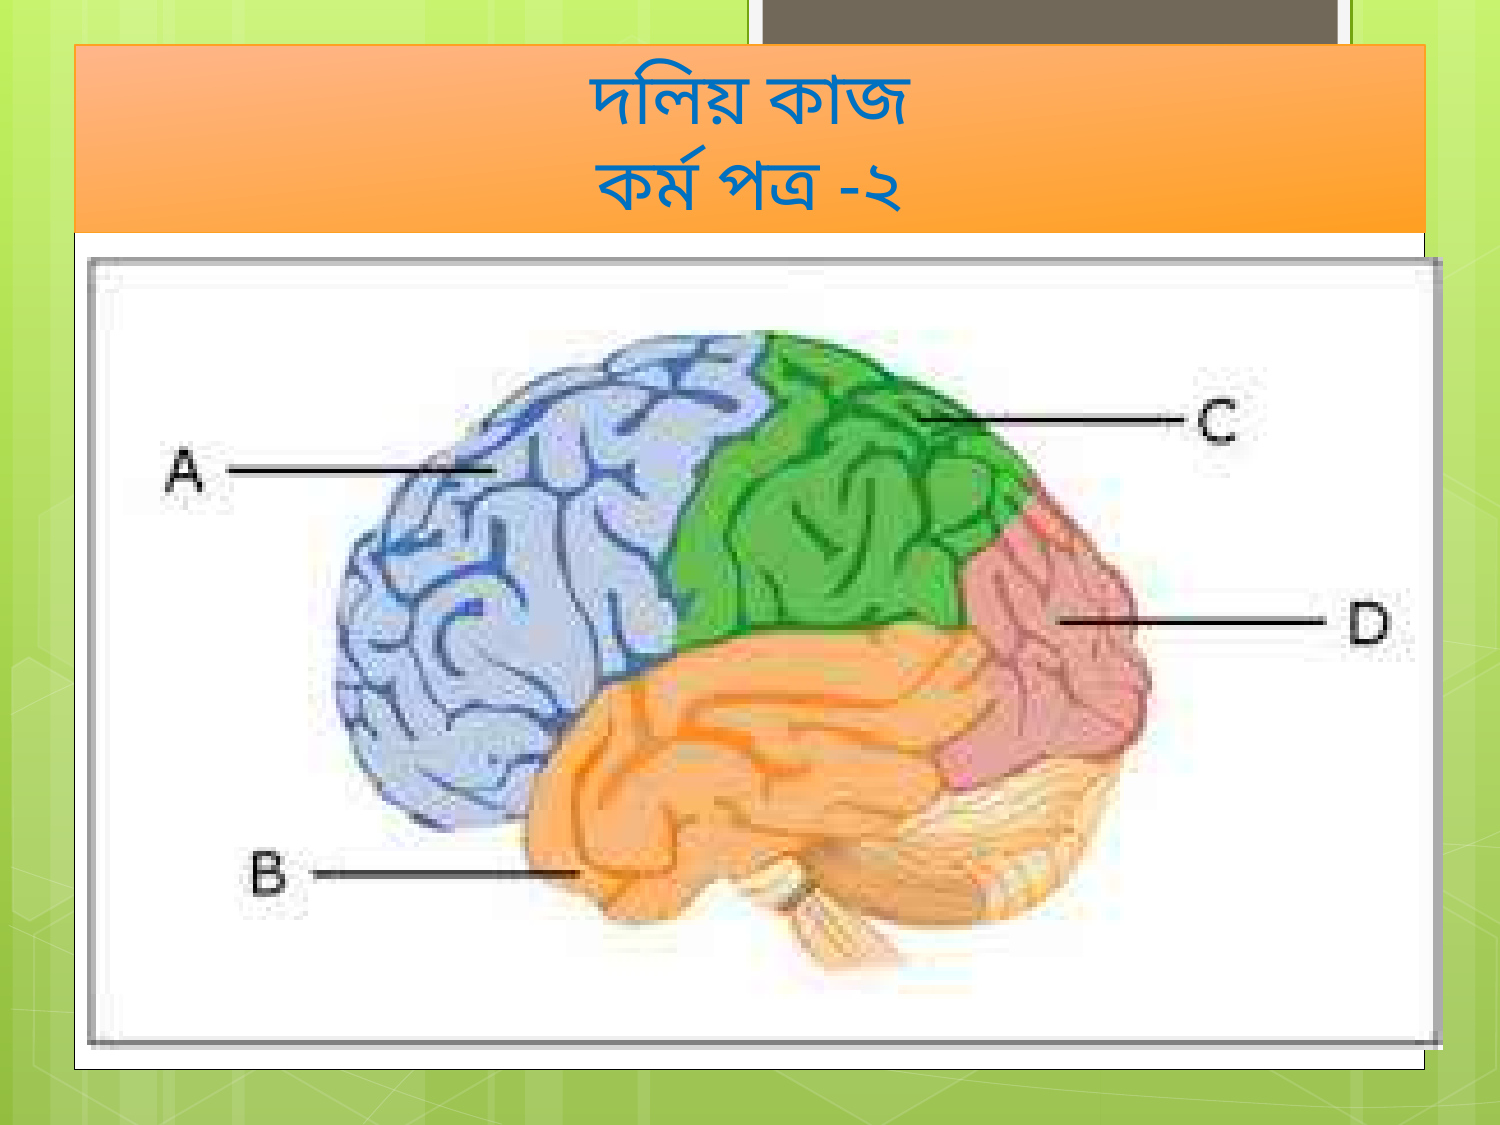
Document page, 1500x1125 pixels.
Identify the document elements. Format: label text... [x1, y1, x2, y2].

picture [87, 256, 1444, 1051]
title দলিয় কাজ কর্ম পত্র -২ [74, 44, 1426, 233]
